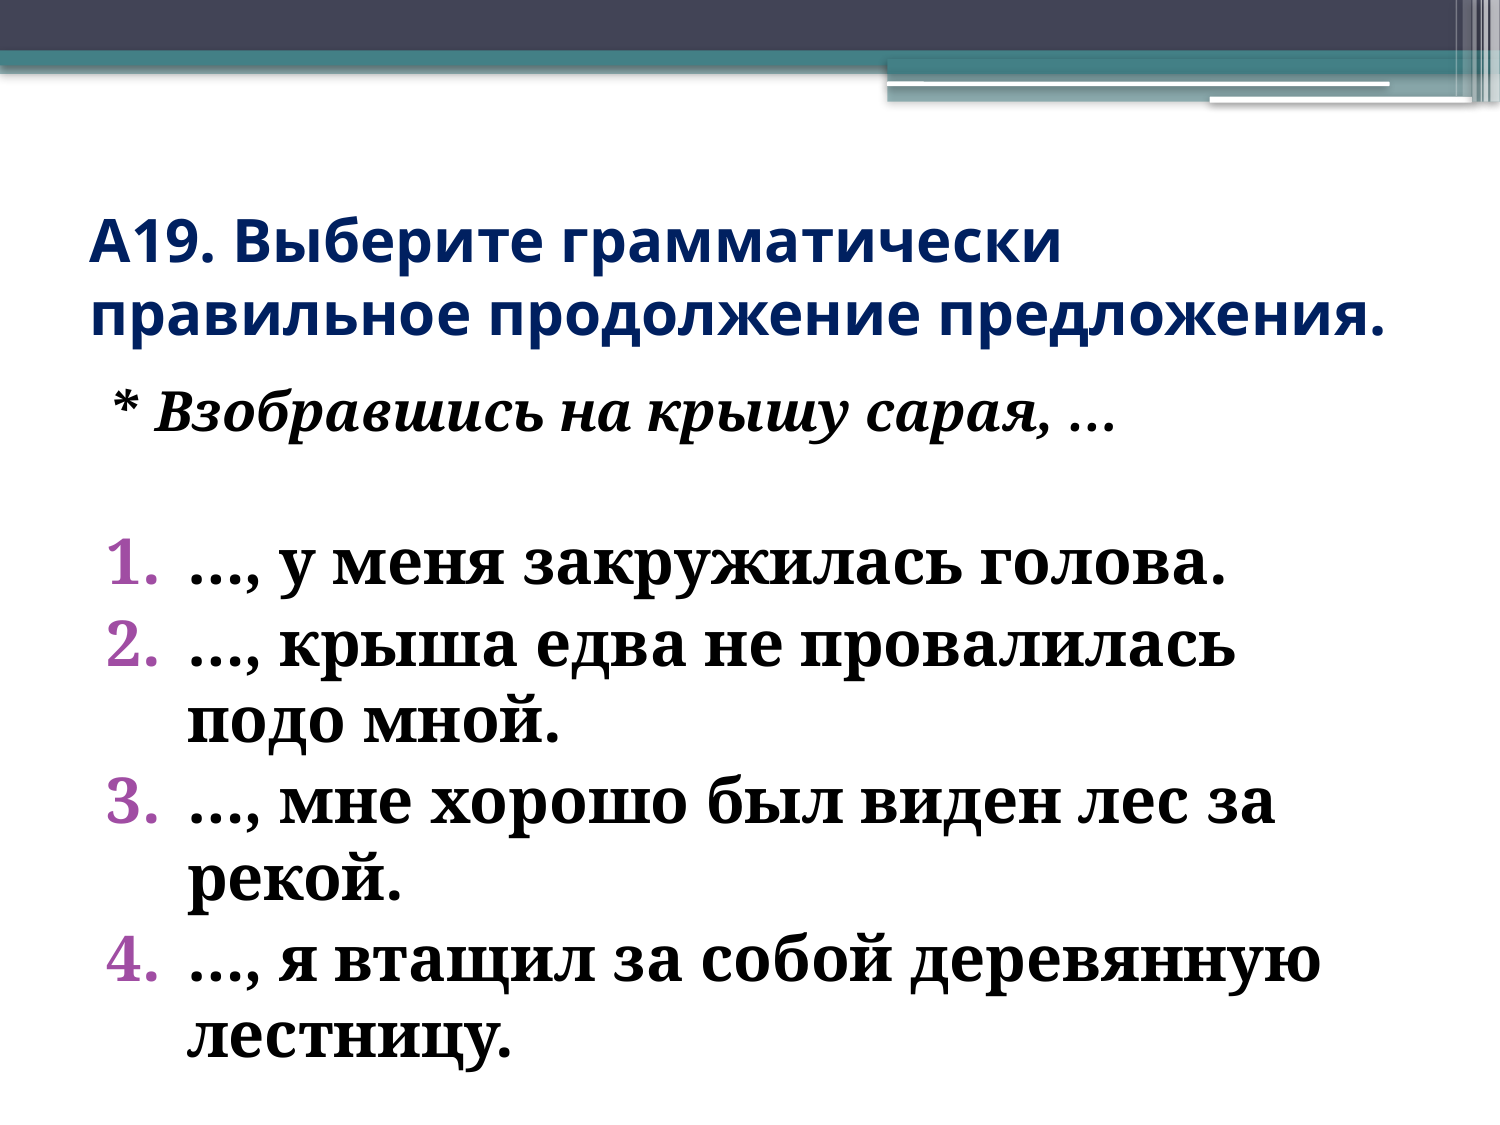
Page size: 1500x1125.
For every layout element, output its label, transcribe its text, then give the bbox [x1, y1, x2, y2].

title А19. Выберите грамматически правильное продолжение предложения. [75, 187, 1425, 363]
list * Взобравшись на крышу сарая, … …, у меня закружилась голова. …, крыша едва не провалилась подо мной. …, мне хорошо был виден лес за рекой. …, я втащил за собой деревянную лестницу. [75, 368, 1425, 1079]
